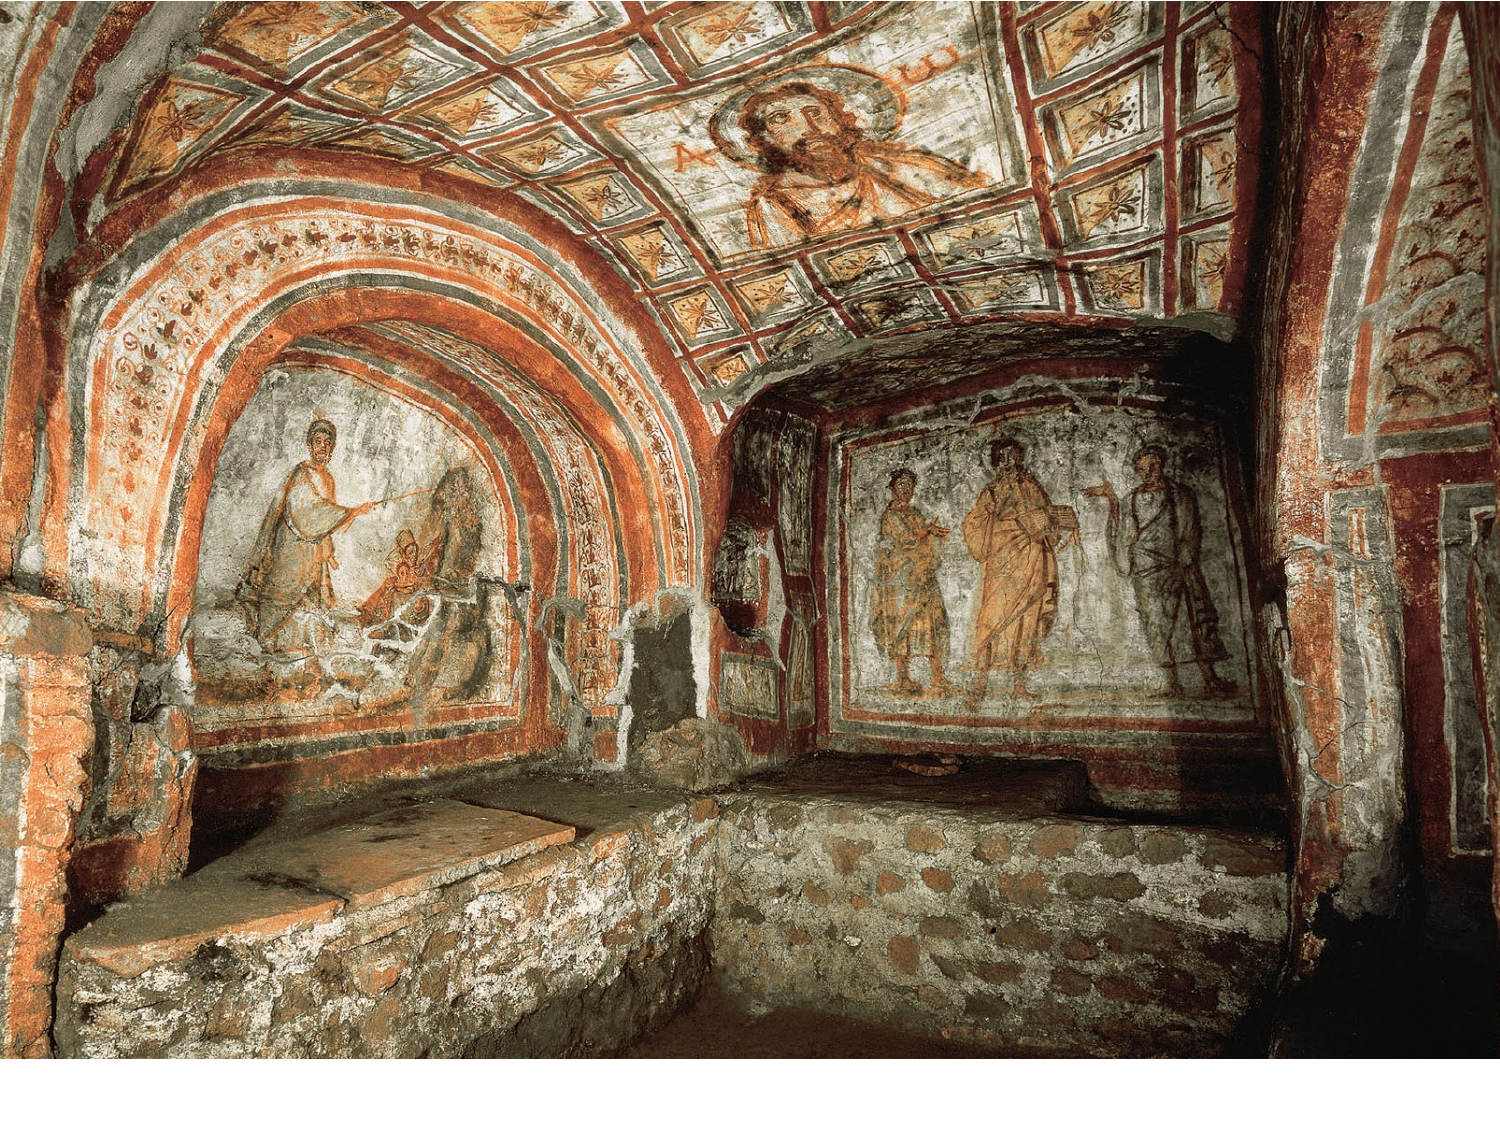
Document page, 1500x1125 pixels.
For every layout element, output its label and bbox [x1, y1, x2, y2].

list [0, 1, 1500, 1059]
